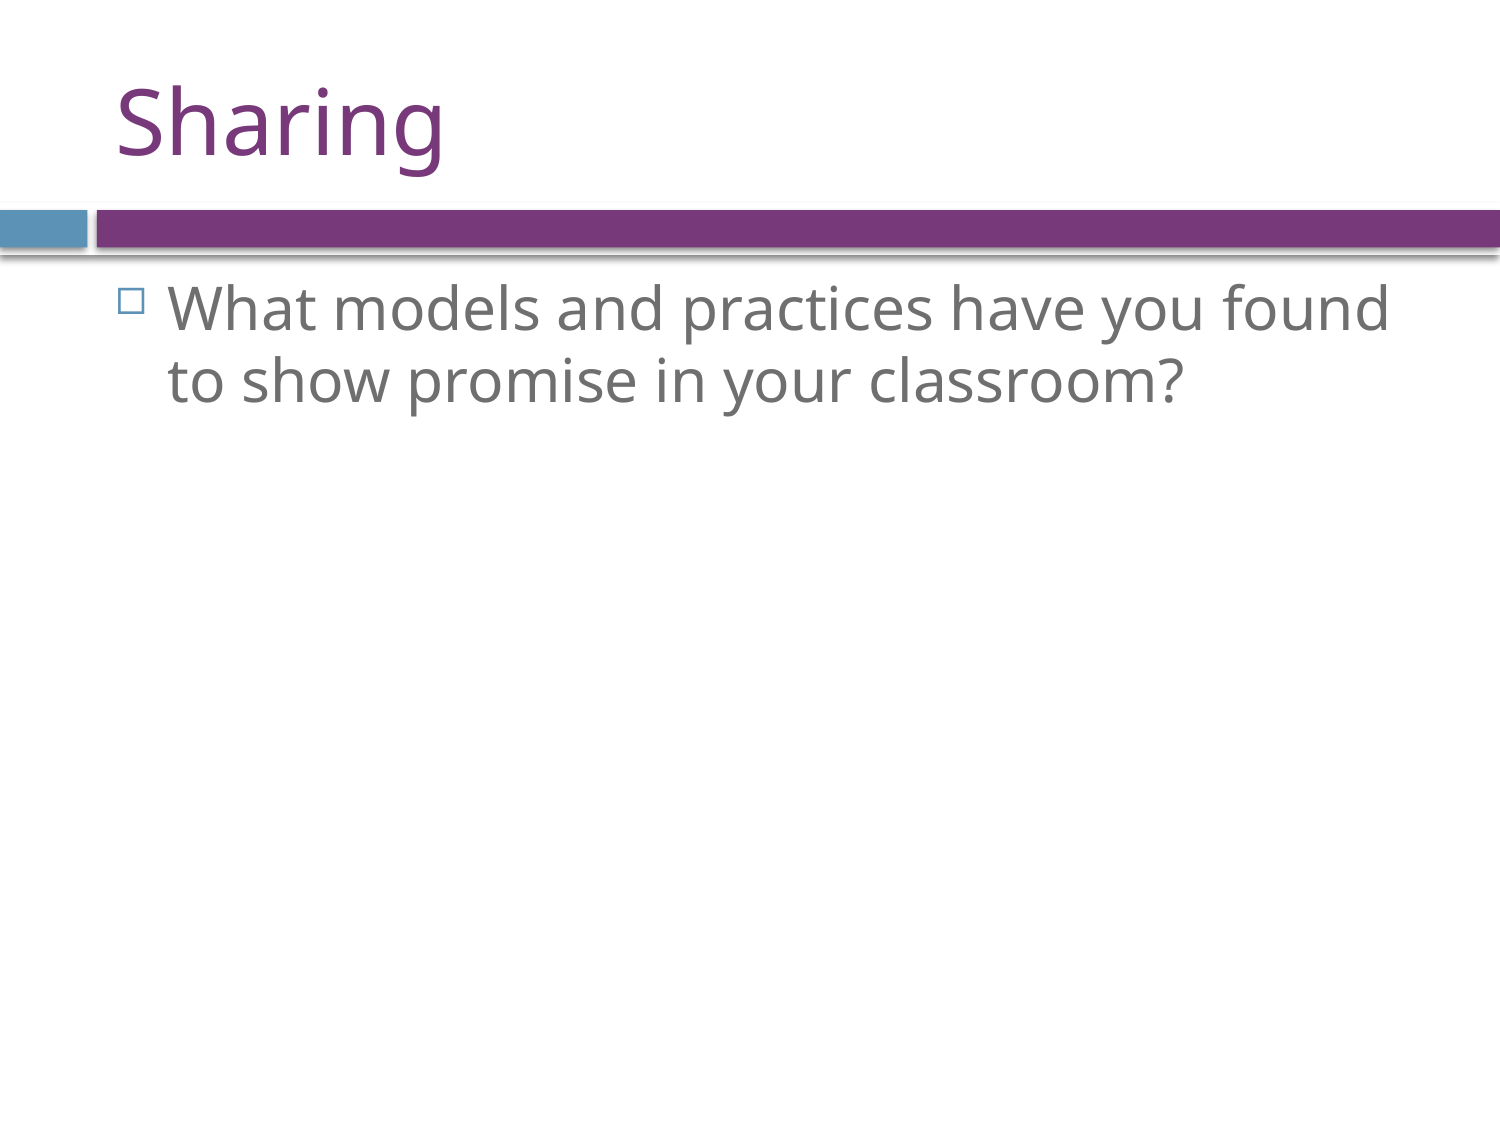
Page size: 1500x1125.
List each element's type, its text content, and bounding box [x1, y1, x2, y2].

list What models and practices have you found to show promise in your classroom? [100, 262, 1438, 1000]
title Sharing [100, 37, 1438, 200]
